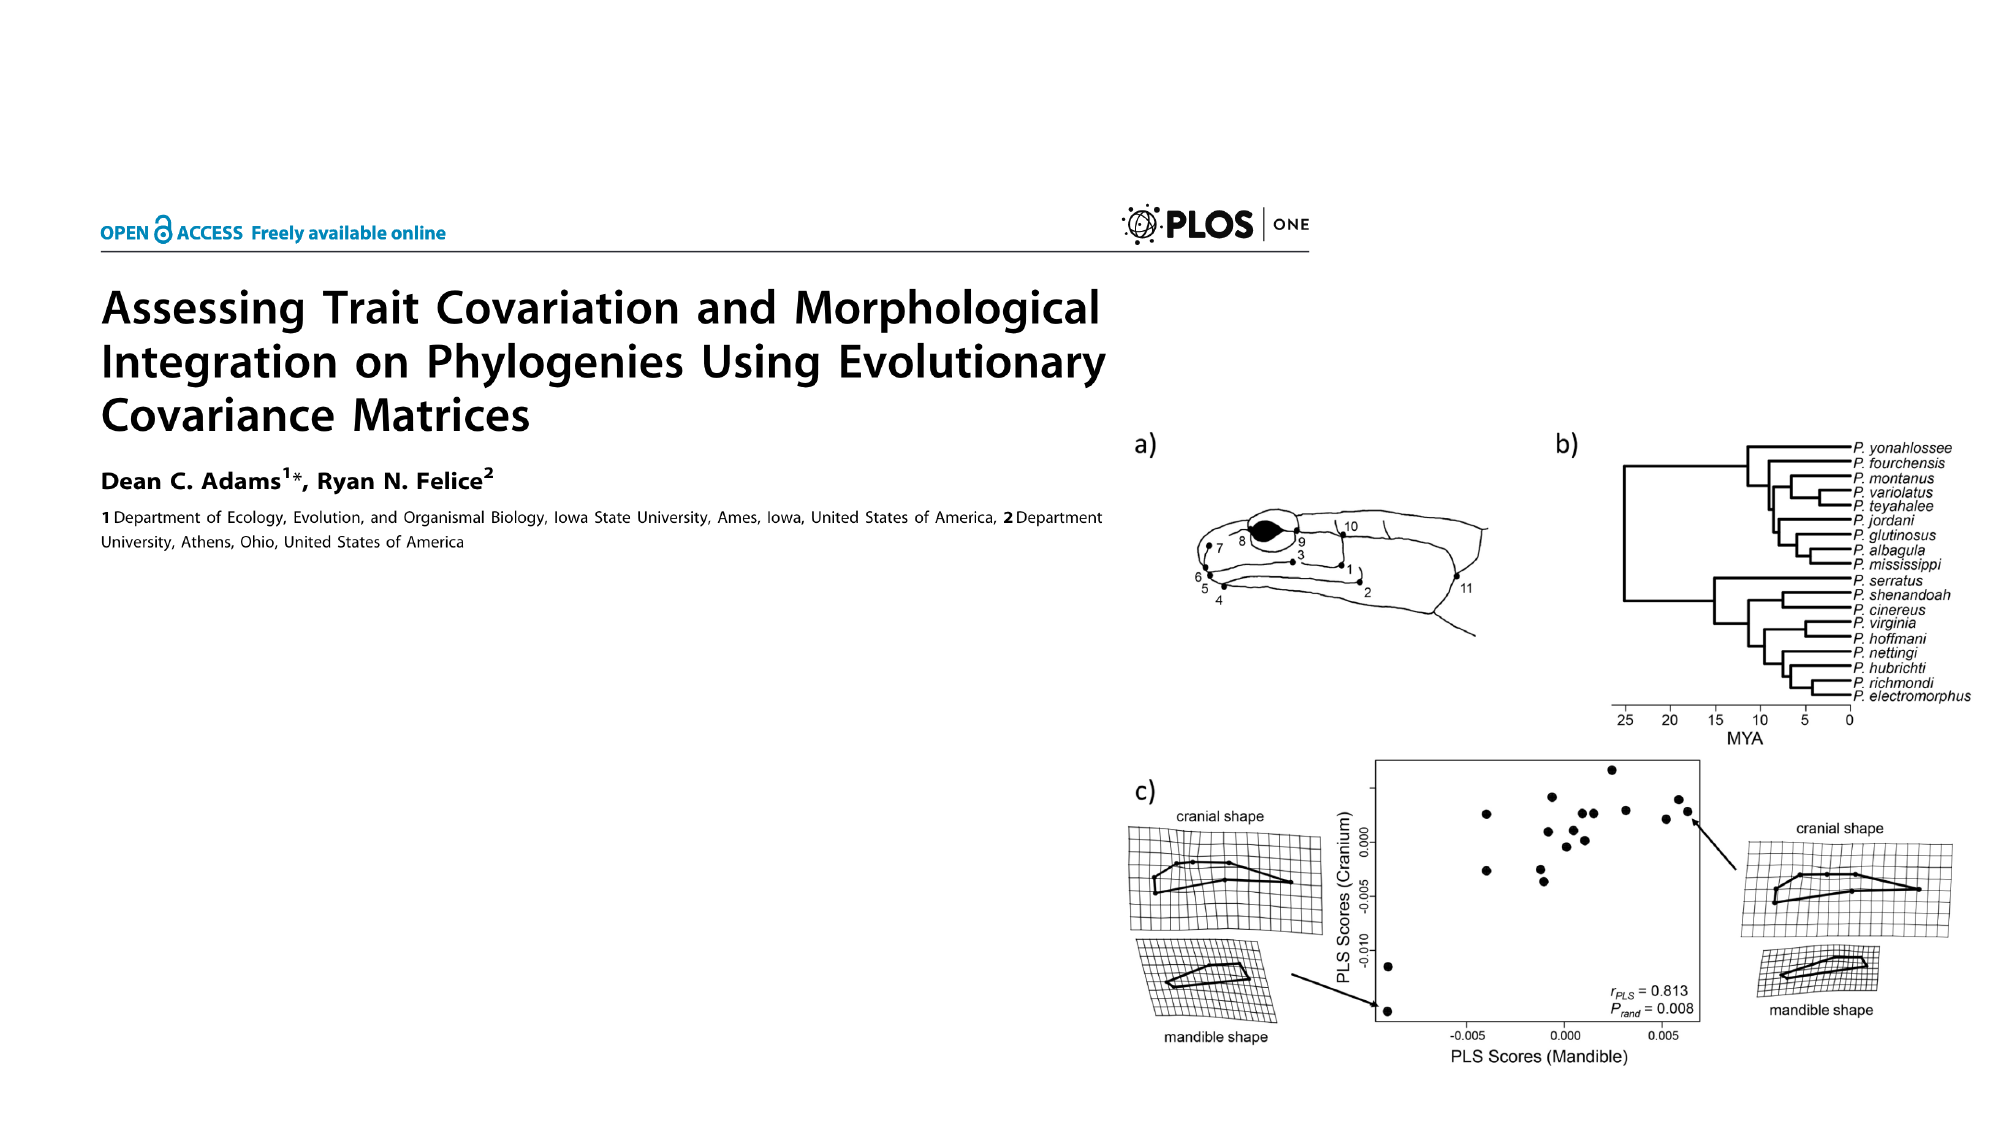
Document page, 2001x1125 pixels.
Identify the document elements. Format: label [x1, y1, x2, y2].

picture [56, 168, 1975, 1070]
